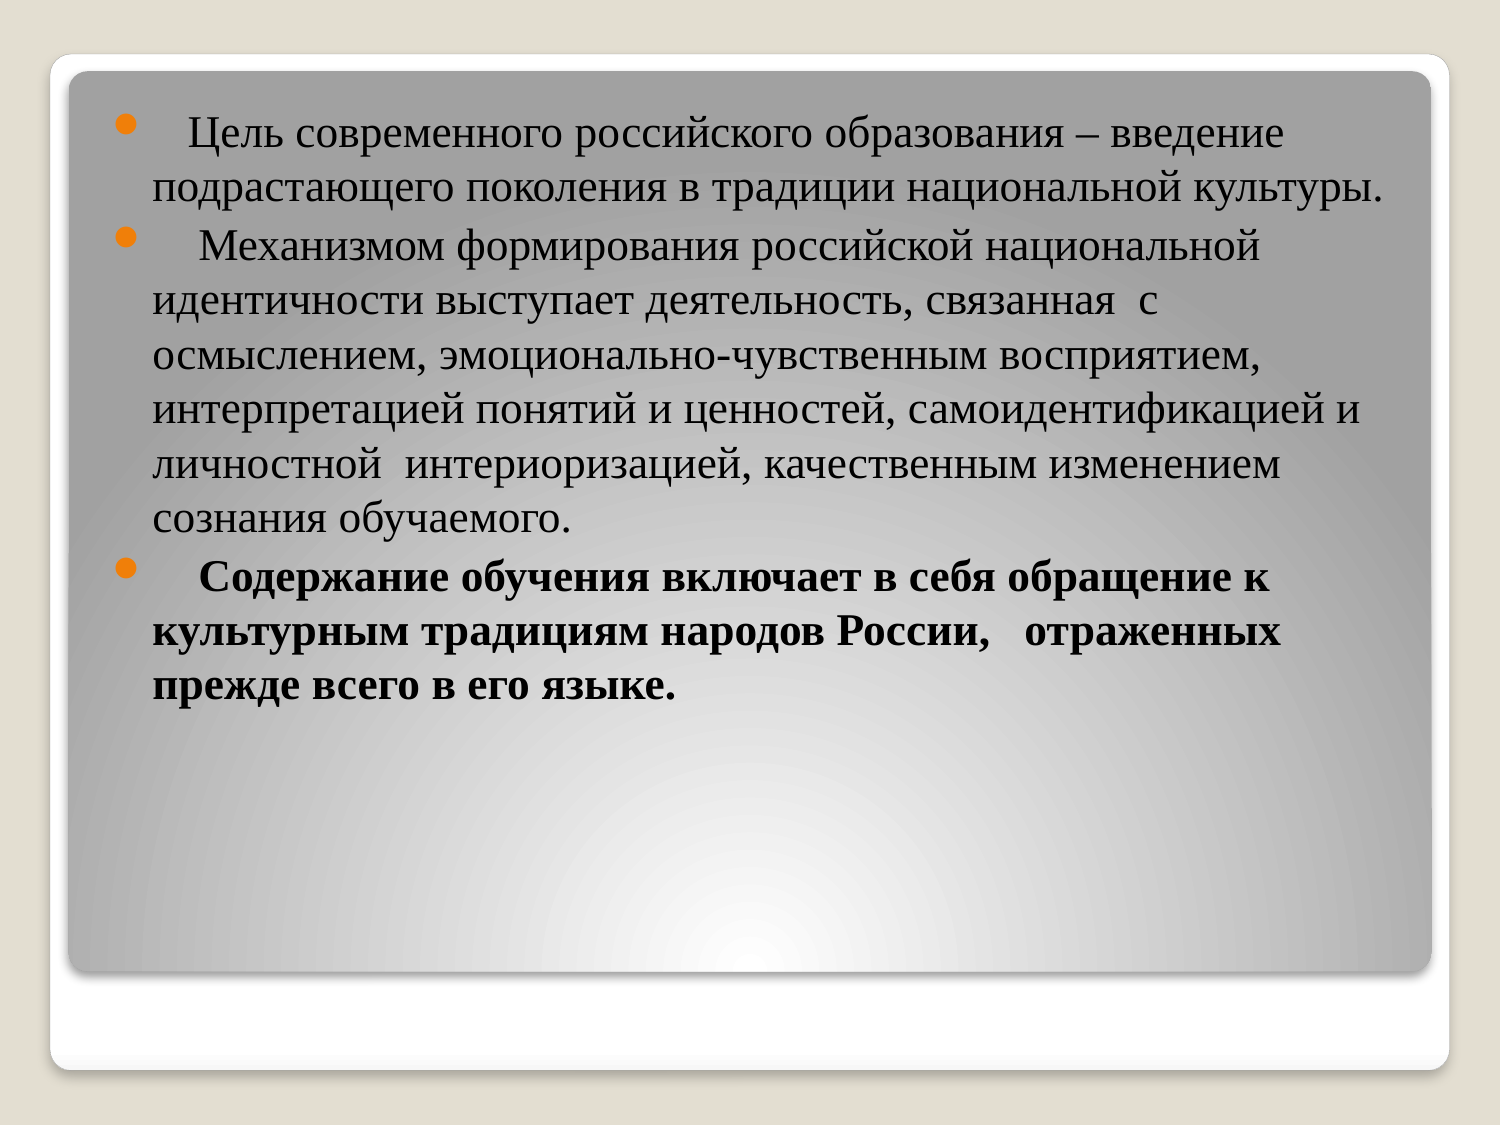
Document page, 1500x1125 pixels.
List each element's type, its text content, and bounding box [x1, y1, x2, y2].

list Цель современного российского образования – введение подрастающего поколения в традиции национальной культуры. Механизмом формирования российской национальной идентичности выступает деятельность, связанная с осмыслением, эмоционально-чувственным восприятием, интерпретацией понятий и ценностей, самоидентификацией и личностной интериоризацией, качественным изменением сознания обучаемого. Содержание обучения включает в себя обращение к культурным традициям народов России, отраженных прежде всего в его языке. [82, 86, 1425, 774]
title [82, 905, 1425, 990]
